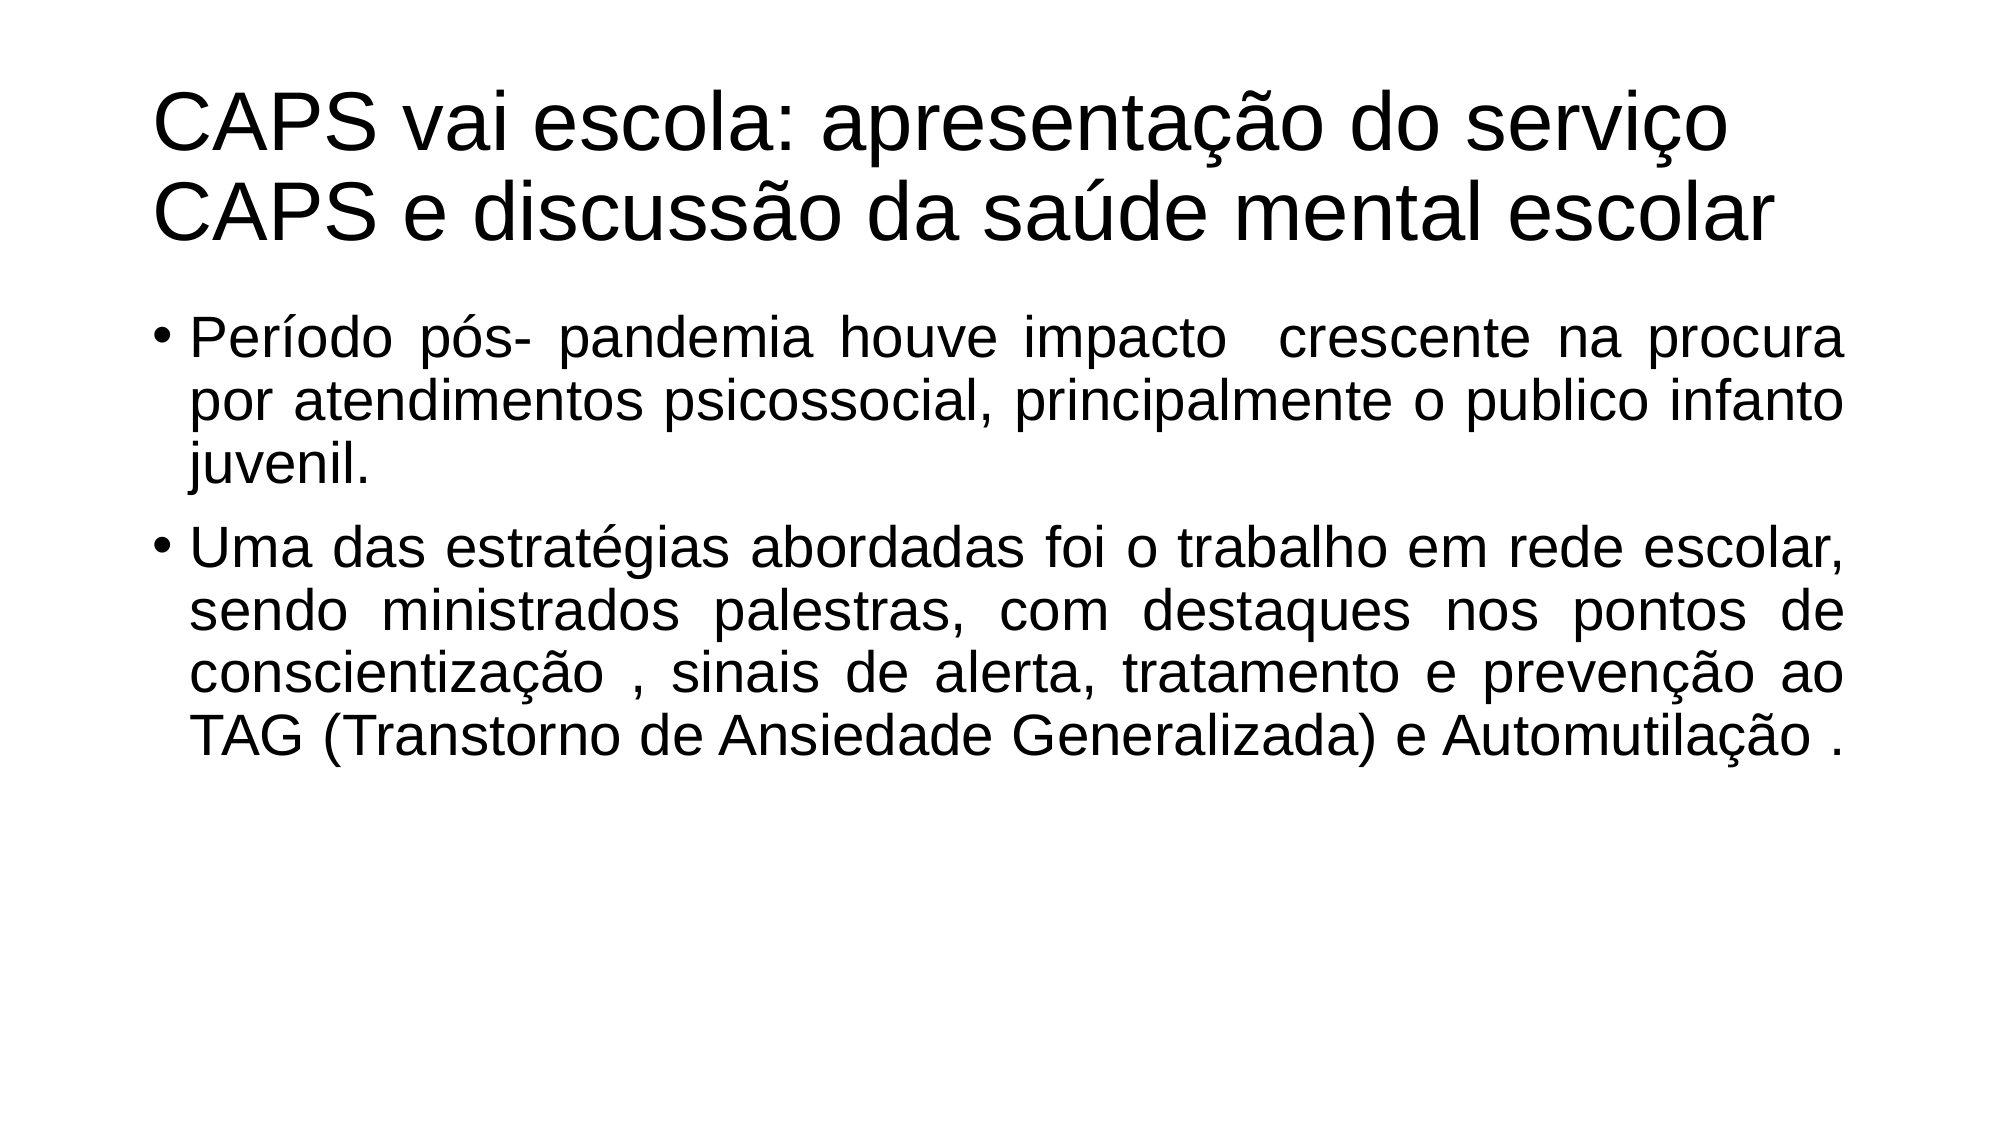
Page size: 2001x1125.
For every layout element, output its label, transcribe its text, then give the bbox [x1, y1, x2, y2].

list Período pós- pandemia houve impacto crescente na procura por atendimentos psicossocial, principalmente o publico infanto juvenil. Uma das estratégias abordadas foi o trabalho em rede escolar, sendo ministrados palestras, com destaques nos pontos de conscientização , sinais de alerta, tratamento e prevenção ao TAG (Transtorno de Ansiedade Generalizada) e Automutilação . [137, 299, 1863, 1014]
title CAPS vai escola: apresentação do serviço CAPS e discussão da saúde mental escolar [137, 59, 1863, 278]
